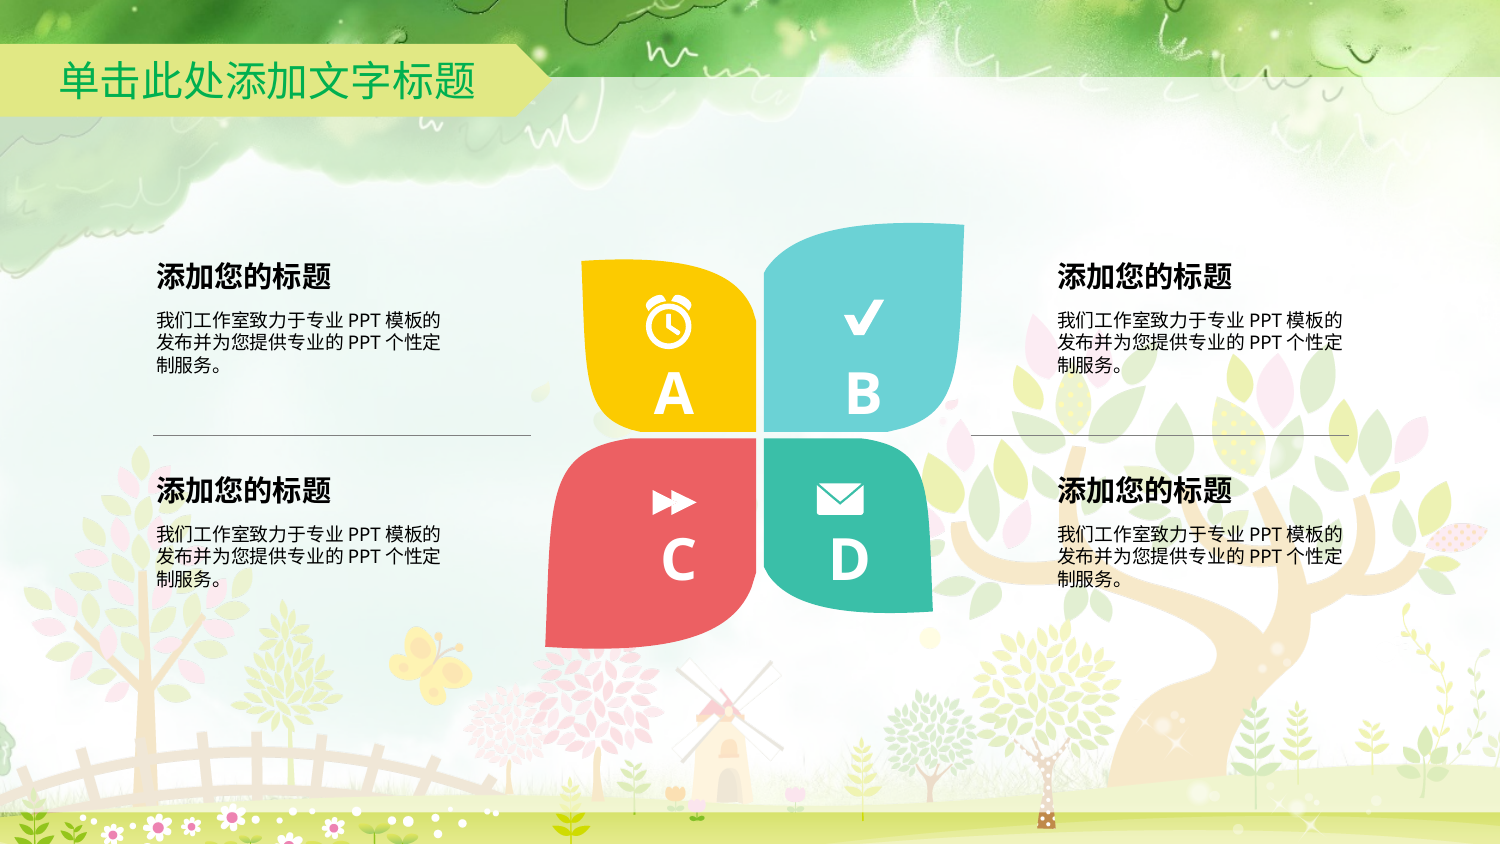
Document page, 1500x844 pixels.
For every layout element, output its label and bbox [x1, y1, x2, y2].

text_box [545, 438, 757, 649]
text_box [763, 222, 965, 435]
text_box [763, 438, 933, 614]
picture [0, 813, 1500, 844]
text_box [1042, 464, 1374, 599]
picture [0, 0, 1500, 77]
text_box [141, 250, 473, 385]
text_box [1042, 250, 1374, 385]
text_box [581, 259, 756, 435]
text_box [141, 464, 473, 599]
